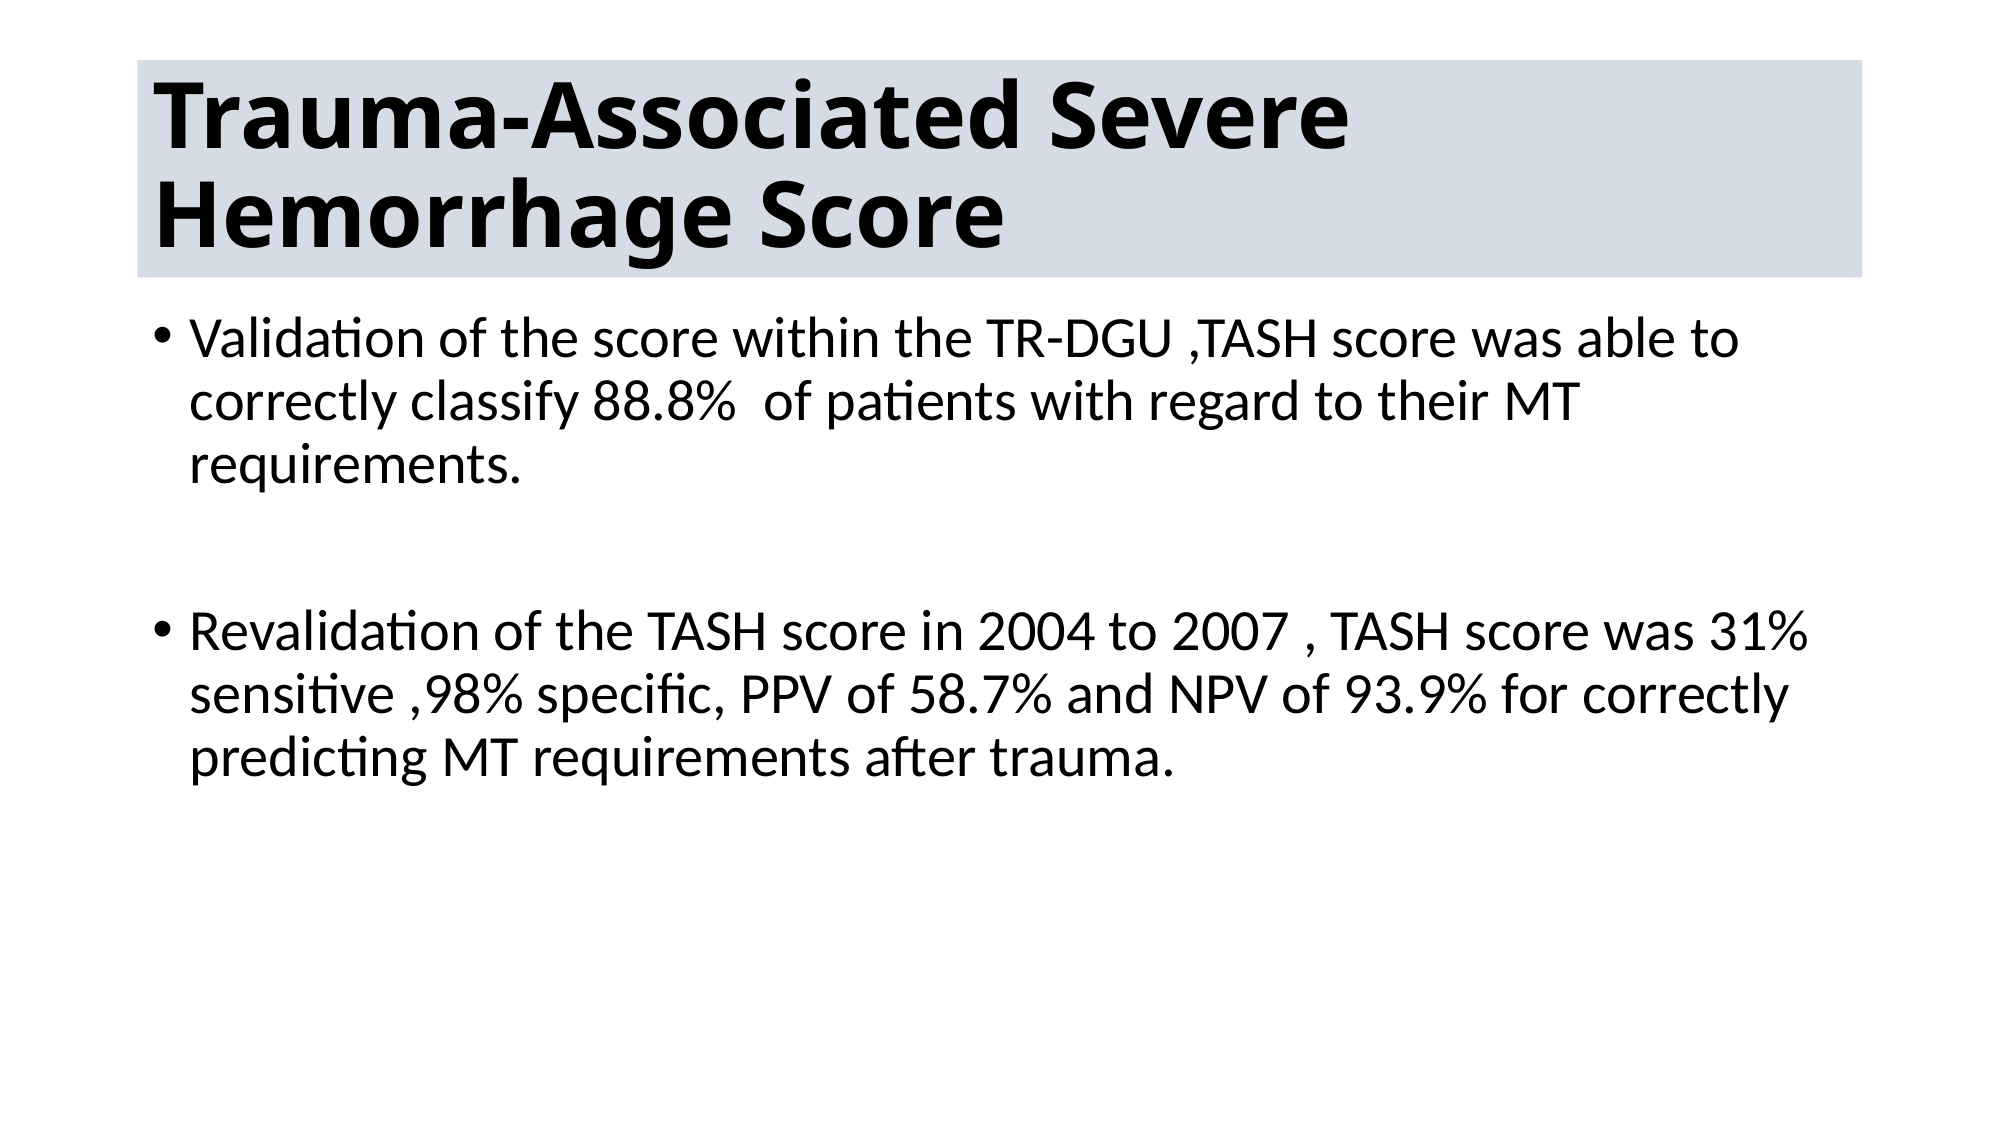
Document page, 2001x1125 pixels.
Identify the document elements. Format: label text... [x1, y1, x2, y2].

list Validation of the score within the TR-DGU ,TASH score was able to correctly classify 88.8% of patients with regard to their MT requirements. Revalidation of the TASH score in 2004 to 2007 , TASH score was 31% sensitive ,98% specific, PPV of 58.7% and NPV of 93.9% for correctly predicting MT requirements after trauma. [137, 299, 1863, 1014]
title Trauma-Associated Severe Hemorrhage Score [137, 59, 1863, 278]
